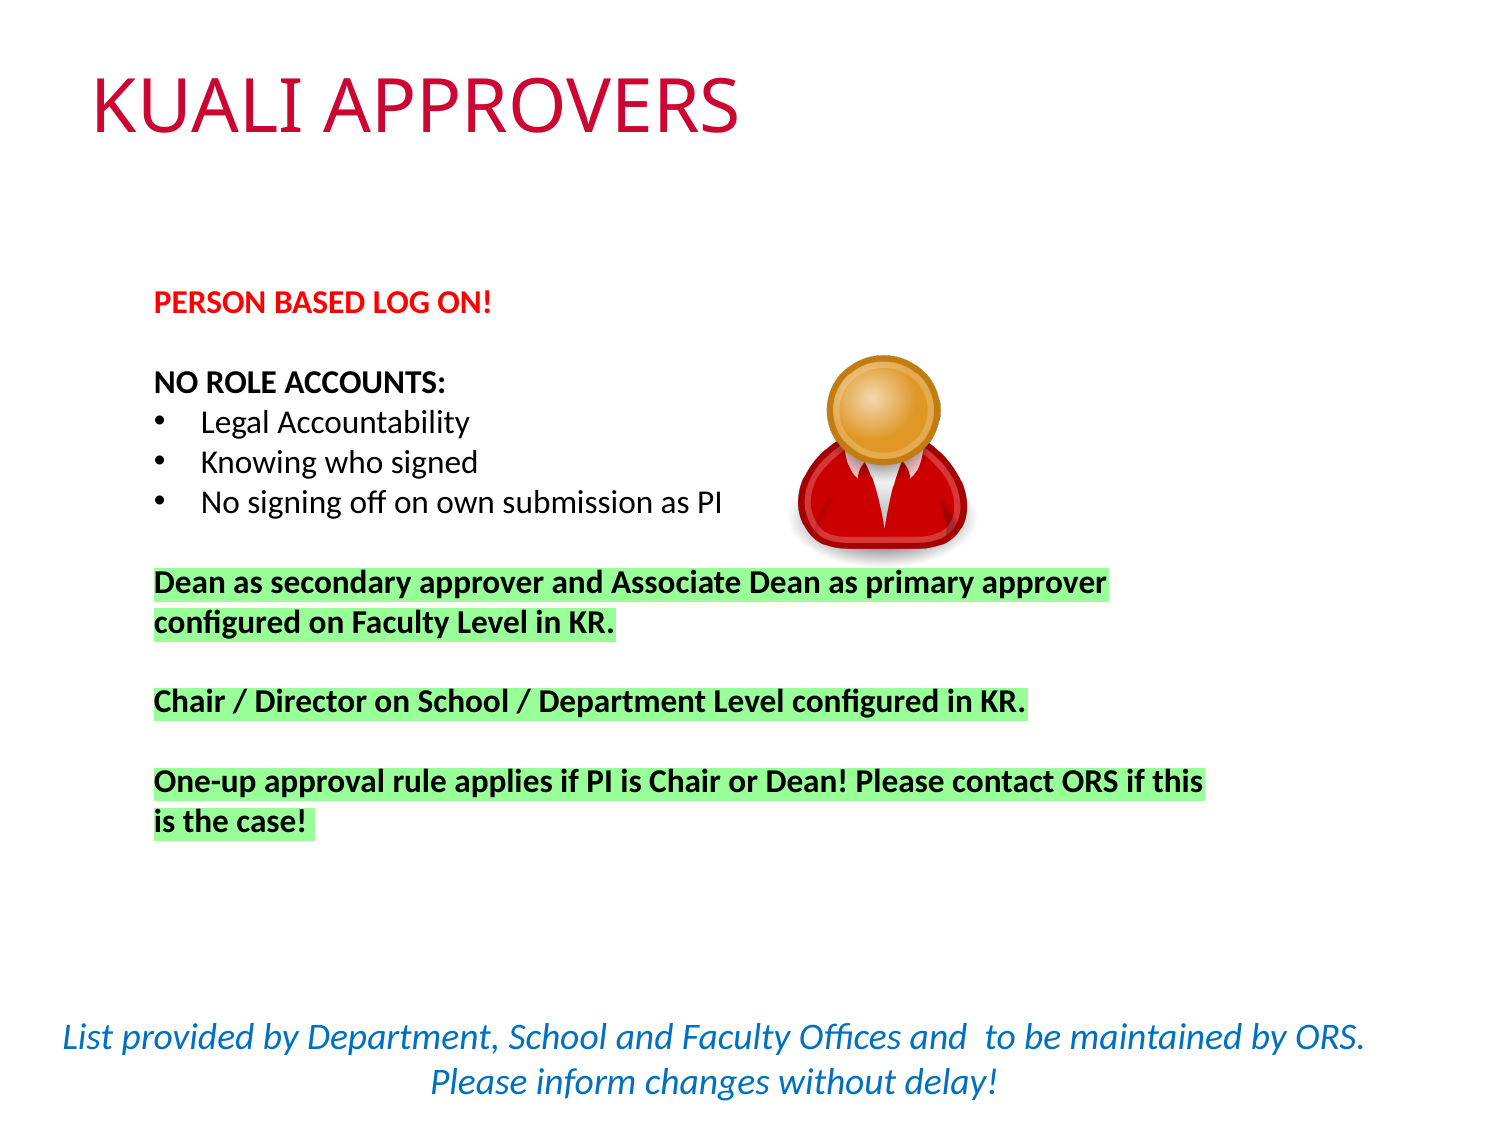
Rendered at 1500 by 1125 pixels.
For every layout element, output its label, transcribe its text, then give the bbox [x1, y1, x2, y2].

text_box KUALI APPROVERS [75, 59, 1449, 170]
text_box PERSON BASED LOG ON! NO ROLE ACCOUNTS: Legal Accountability Knowing who signed No signing off on own submission as PI Dean as secondary approver and Associate Dean as primary approver configured on Faculty Level in KR. Chair / Director on School / Department Level configured in KR. One-up approval rule applies if PI is Chair or Dean! Please contact ORS if this is the case! [139, 273, 1222, 847]
text_box List provided by Department, School and Faculty Offices and to be maintained by ORS. Please inform changes without delay! [47, 1004, 1391, 1110]
picture [758, 339, 1007, 579]
